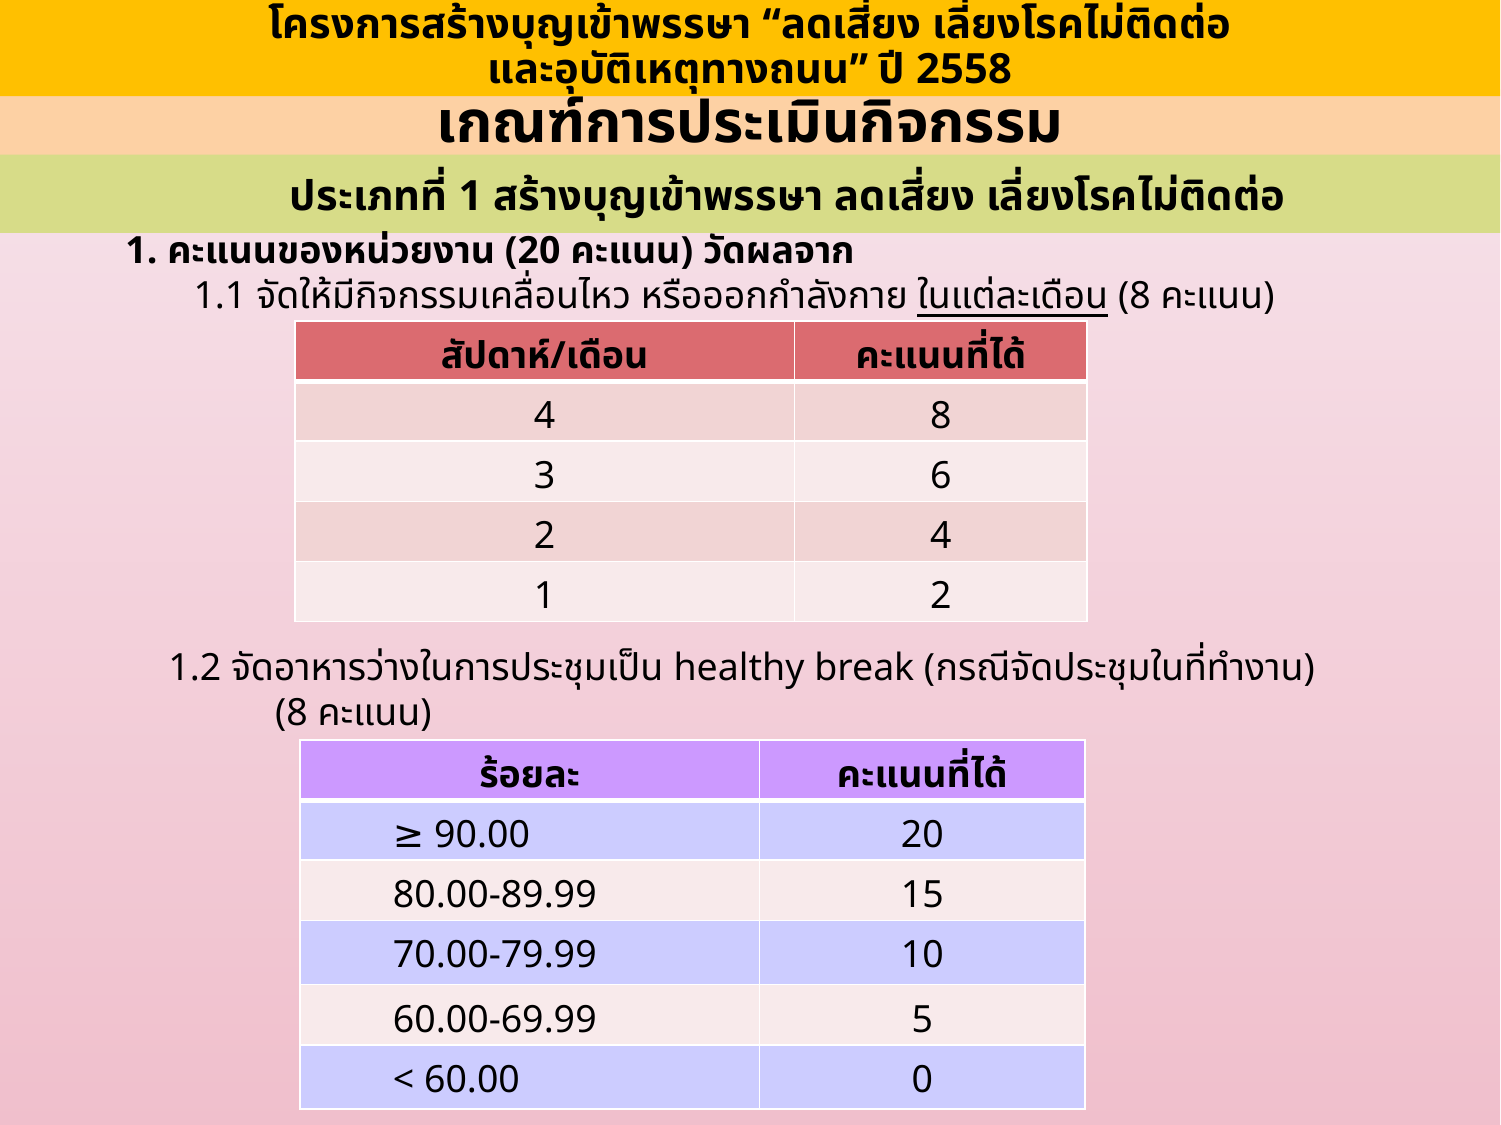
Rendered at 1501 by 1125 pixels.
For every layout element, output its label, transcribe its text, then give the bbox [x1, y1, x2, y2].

table_cell 15 [760, 861, 1084, 920]
table_cell 20 [760, 803, 1084, 859]
table_header คะแนนที่ได้ [795, 322, 1086, 379]
text_box ประเภทที่ 1 สร้างบุญเข้าพรรษา ลดเสี่ยง เลี่ยงโรคไม่ติดต่อ [0, 154, 1501, 234]
table_cell 2 [795, 562, 1086, 621]
table_cell 4 [795, 502, 1086, 561]
table_cell 10 [760, 921, 1084, 984]
table_header ร้อยละ [301, 741, 759, 798]
text_box 1.2 จัดอาหารว่างในการประชุมเป็น healthy break (กรณีจัดประชุมในที่ทำงาน) (8 คะแนน) [110, 635, 1456, 741]
table_cell < 60.00 [301, 1046, 759, 1108]
table_header คะแนนที่ได้ [760, 741, 1084, 798]
table_cell 1 [296, 562, 794, 621]
table_header สัปดาห์/เดือน [296, 322, 794, 379]
table_cell 5 [760, 985, 1084, 1044]
table_cell 3 [296, 442, 794, 501]
table_cell 6 [795, 442, 1086, 501]
title เกณฑ์การประเมินกิจกรรม [0, 97, 1501, 154]
table_cell 4 [296, 384, 794, 440]
text_box โครงการสร้างบุญเข้าพรรษา “ลดเสี่ยง เลี่ยงโรคไม่ติดต่อ และอุบัติเหตุทางถนน” ปี 2558 [0, 0, 1501, 97]
text_box 1. คะแนนของหน่วยงาน (20 คะแนน) วัดผลจาก 1.1 จัดให้มีกิจกรรมเคลื่อนไหว หรือออกกำลังกาย ในแต่ละเดือน (8 คะแนน) [110, 218, 1290, 324]
table_cell 8 [795, 384, 1086, 440]
table_cell 2 [296, 502, 794, 561]
table_cell 80.00-89.99 [301, 861, 759, 920]
table_cell 60.00-69.99 [301, 985, 759, 1044]
table_cell 70.00-79.99 [301, 921, 759, 984]
table_cell 0 [760, 1046, 1084, 1108]
table_cell ≥ 90.00 [301, 803, 759, 859]
